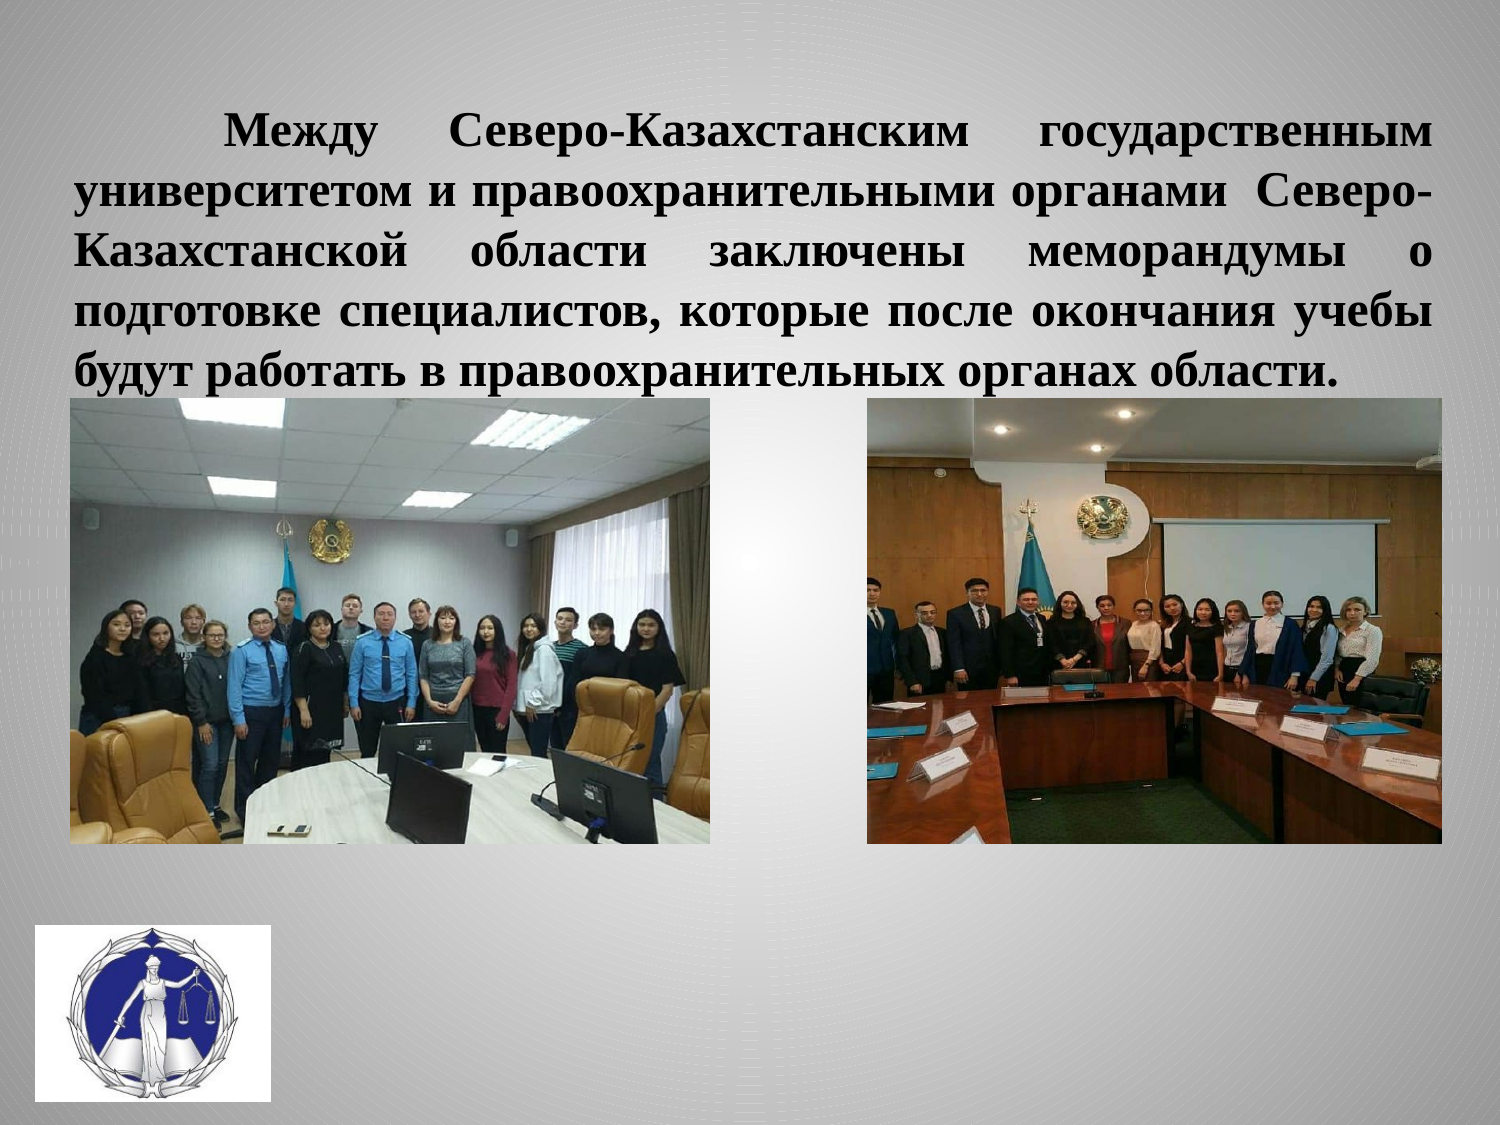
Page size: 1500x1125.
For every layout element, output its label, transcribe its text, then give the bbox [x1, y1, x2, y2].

picture [34, 925, 271, 1102]
title Между Северо-Казахстанским государственным университетом и правоохранительными органами Северо-Казахстанской области заключены меморандумы о подготовке специалистов, которые после окончания учебы будут работать в правоохранительных органах области. [58, 152, 1449, 340]
picture [866, 398, 1442, 844]
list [70, 398, 710, 844]
